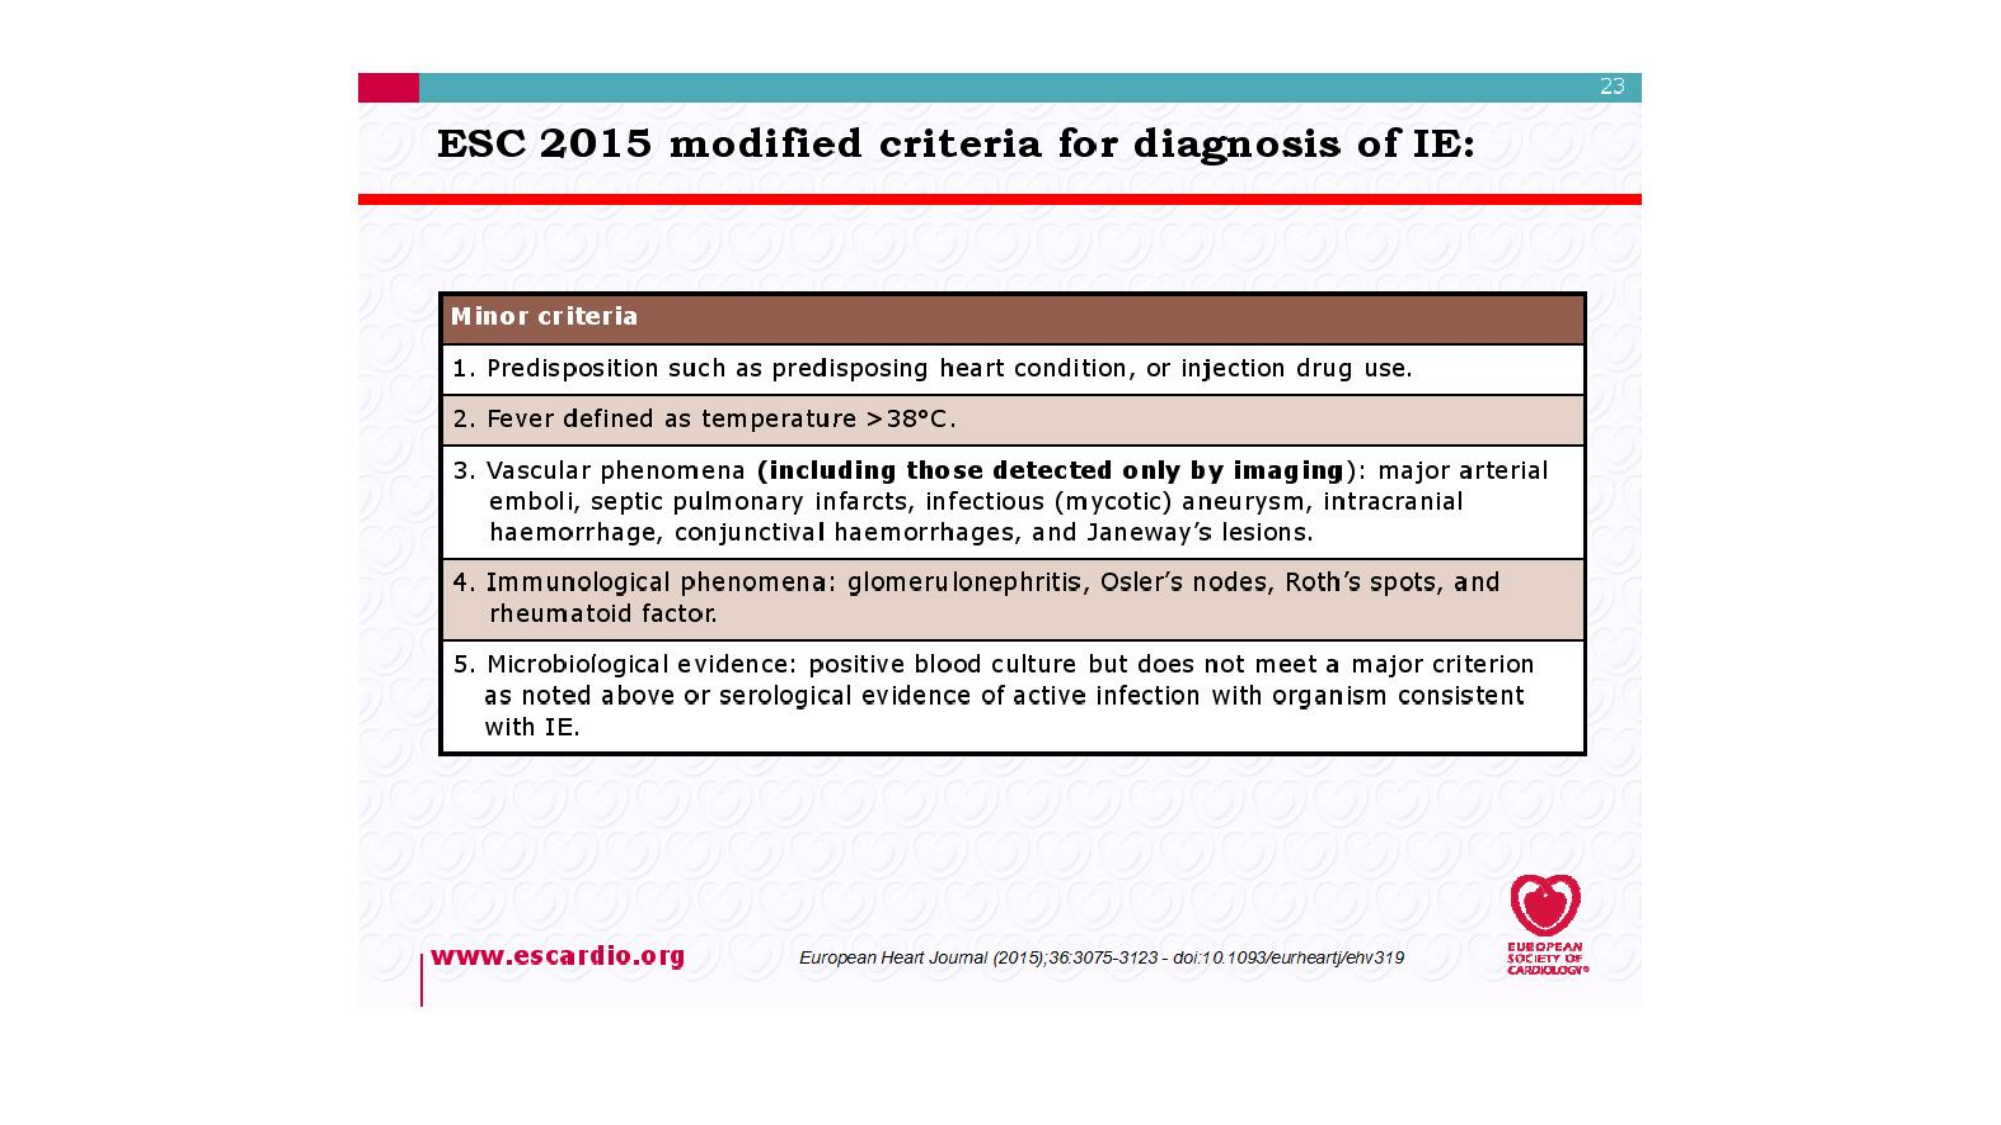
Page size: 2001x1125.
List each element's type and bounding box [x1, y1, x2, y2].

picture [249, 25, 1750, 1055]
